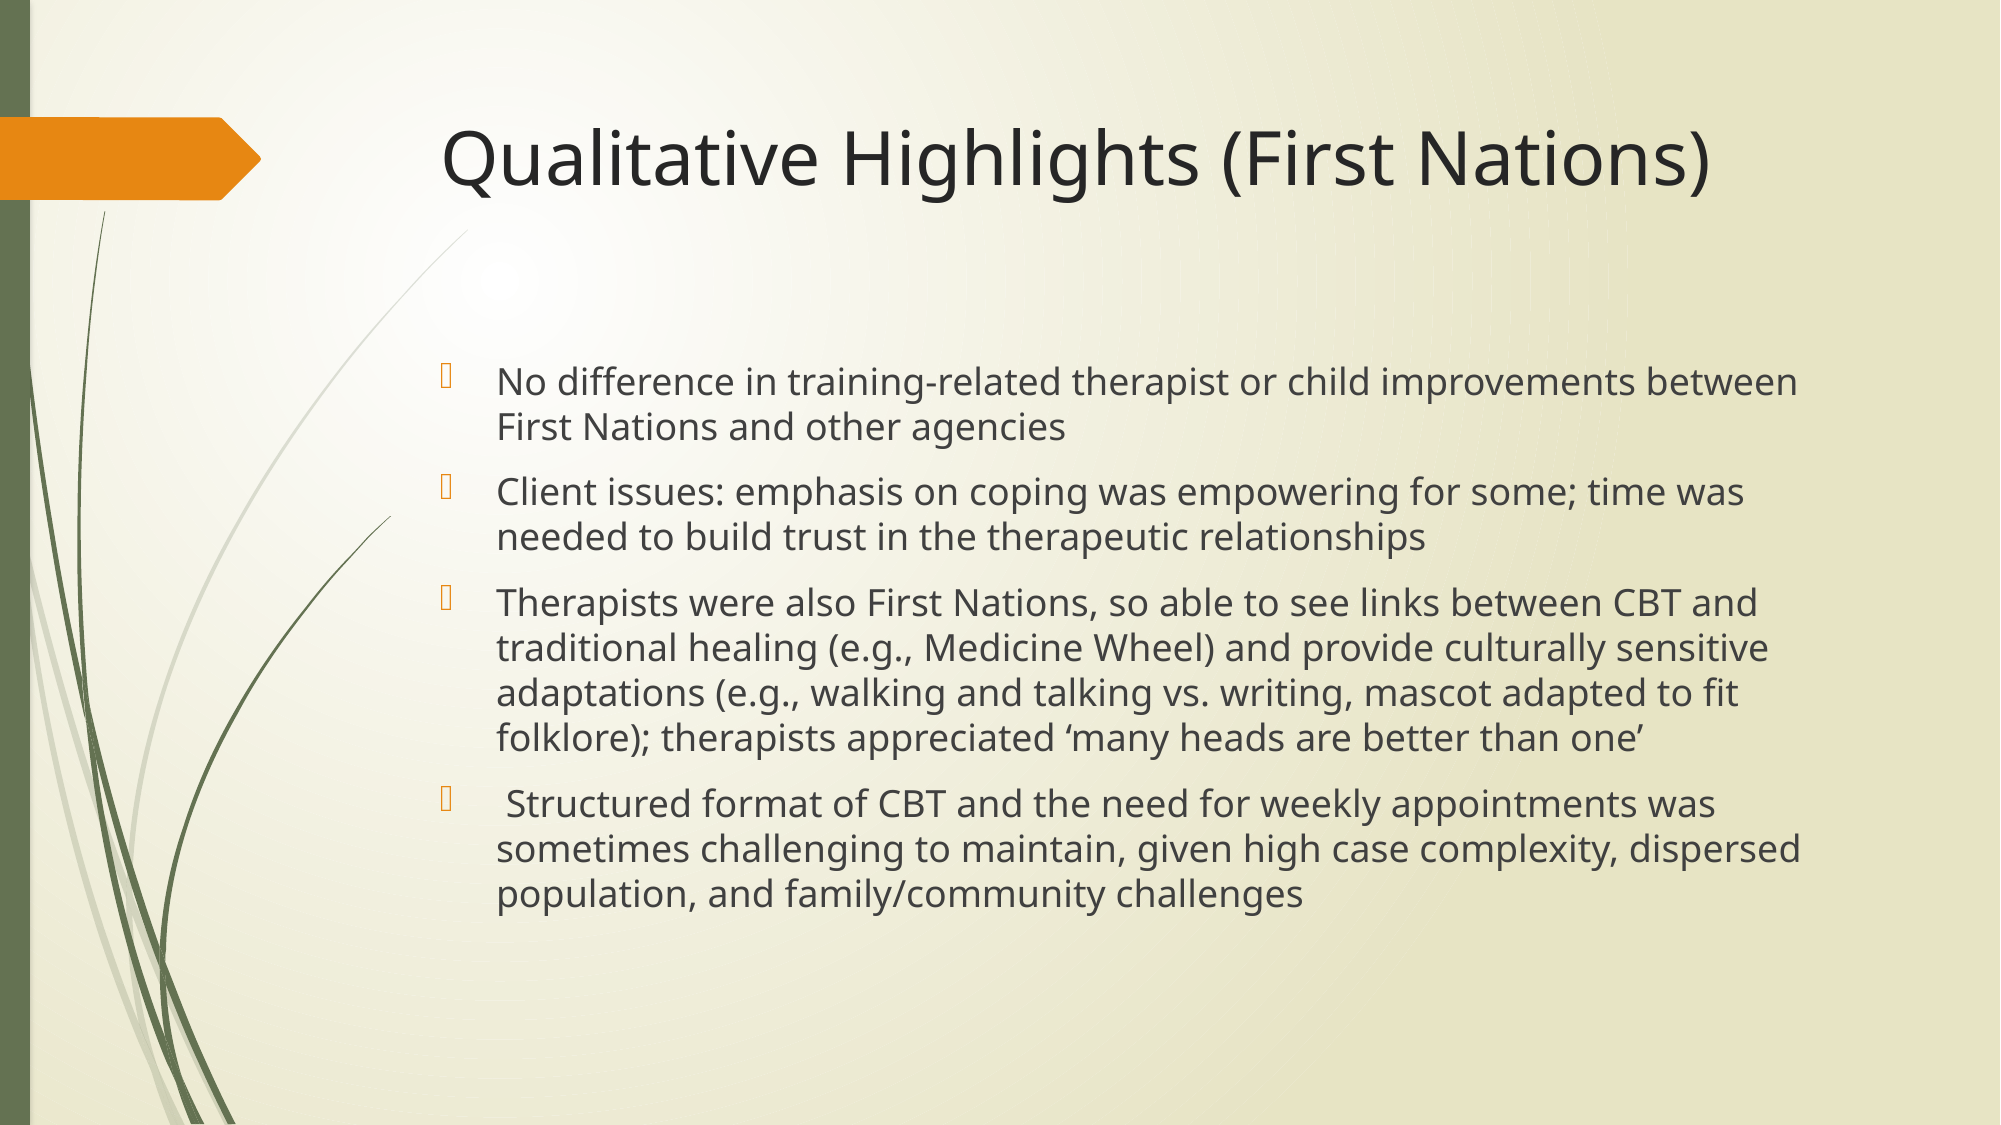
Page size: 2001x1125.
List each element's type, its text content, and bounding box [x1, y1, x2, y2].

list No difference in training-related therapist or child improvements between First Nations and other agencies Client issues: emphasis on coping was empowering for some; time was needed to build trust in the therapeutic relationships Therapists were also First Nations, so able to see links between CBT and traditional healing (e.g., Medicine Wheel) and provide culturally sensitive adaptations (e.g., walking and talking vs. writing, mascot adapted to fit folklore); therapists appreciated ‘many heads are better than one’ Structured format of CBT and the need for weekly appointments was sometimes challenging to maintain, given high case complexity, dispersed population, and family/community challenges [424, 350, 1888, 970]
title Qualitative Highlights (First Nations) [425, 102, 1888, 313]
